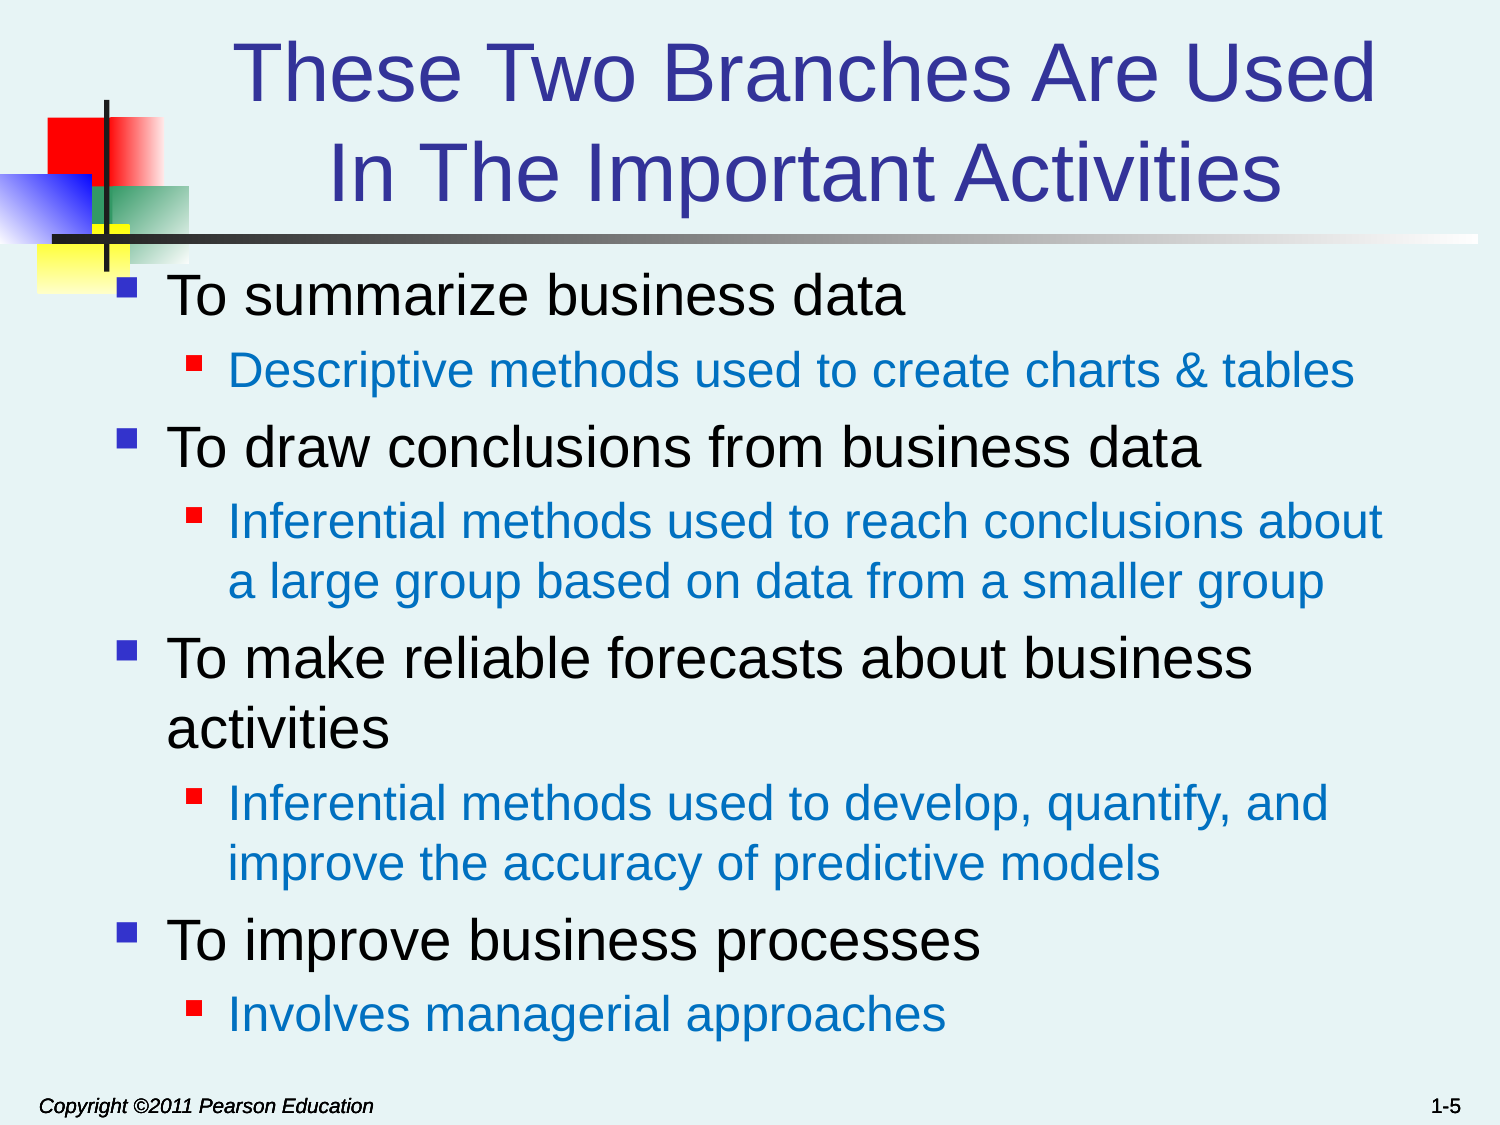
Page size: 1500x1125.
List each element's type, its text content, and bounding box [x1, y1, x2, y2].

list To summarize business data Descriptive methods used to create charts & tables To draw conclusions from business data Inferential methods used to reach conclusions about a large group based on data from a smaller group To make reliable forecasts about business activities Inferential methods used to develop, quantify, and improve the accuracy of predictive models To improve business processes Involves managerial approaches [99, 249, 1426, 994]
text_box Copyright ©2011 Pearson Education [24, 1071, 788, 1125]
text_box 1-5 [1125, 1071, 1475, 1125]
title These Two Branches Are Used In The Important Activities [199, 62, 1412, 226]
